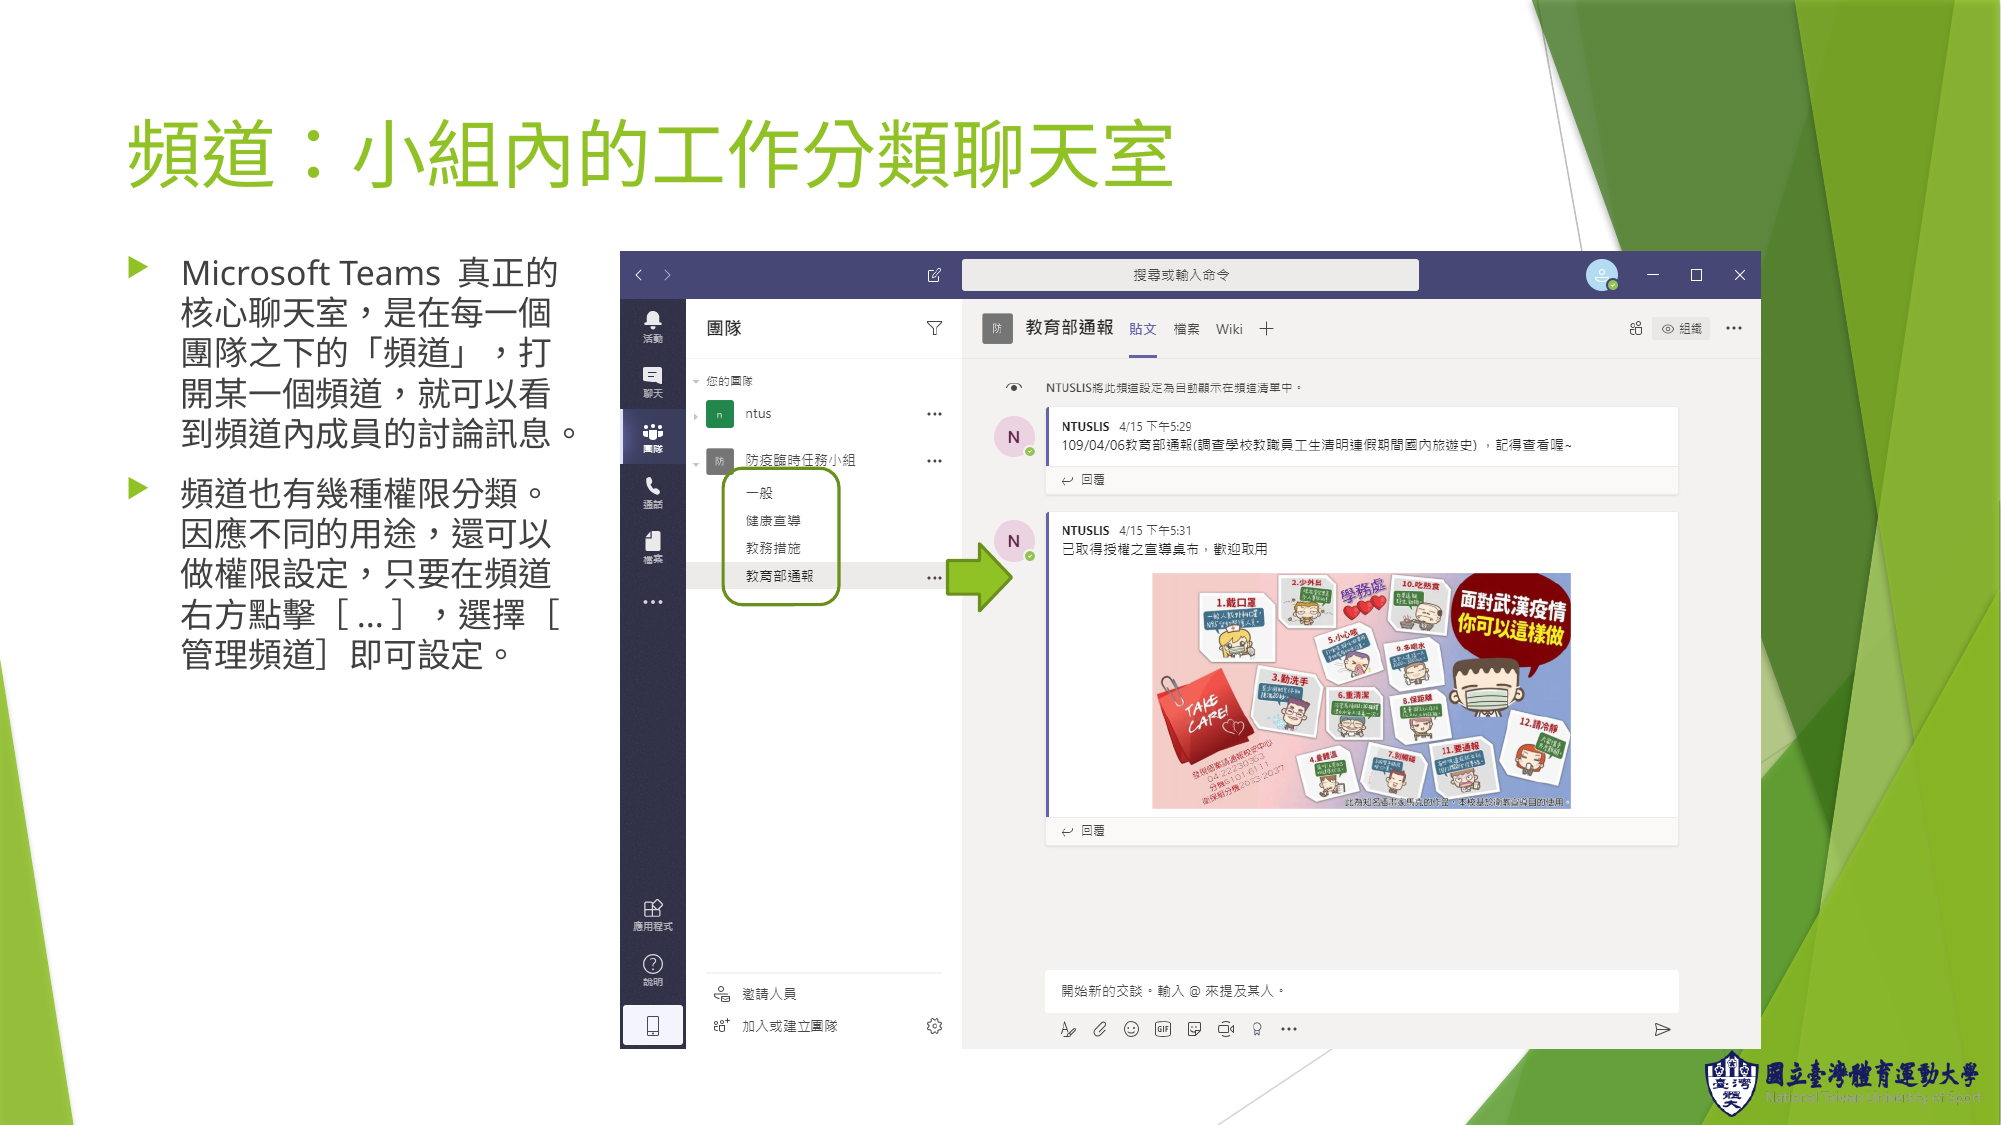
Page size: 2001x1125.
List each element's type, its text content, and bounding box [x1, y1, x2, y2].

picture [1705, 1050, 1981, 1117]
picture [619, 250, 1761, 1049]
list Microsoft Teams 真正的核心聊天室，是在每一個團隊之下的「頻道」，打開某一個頻道，就可以看到頻道內成員的討論訊息。 頻道也有幾種權限分類。 因應不同的用途，還可以做權限設定，只要在頻道右方點擊［...］，選擇［管理頻道］即可設定。 [111, 243, 588, 752]
title 頻道：小組內的工作分類聊天室 [111, 99, 1522, 317]
